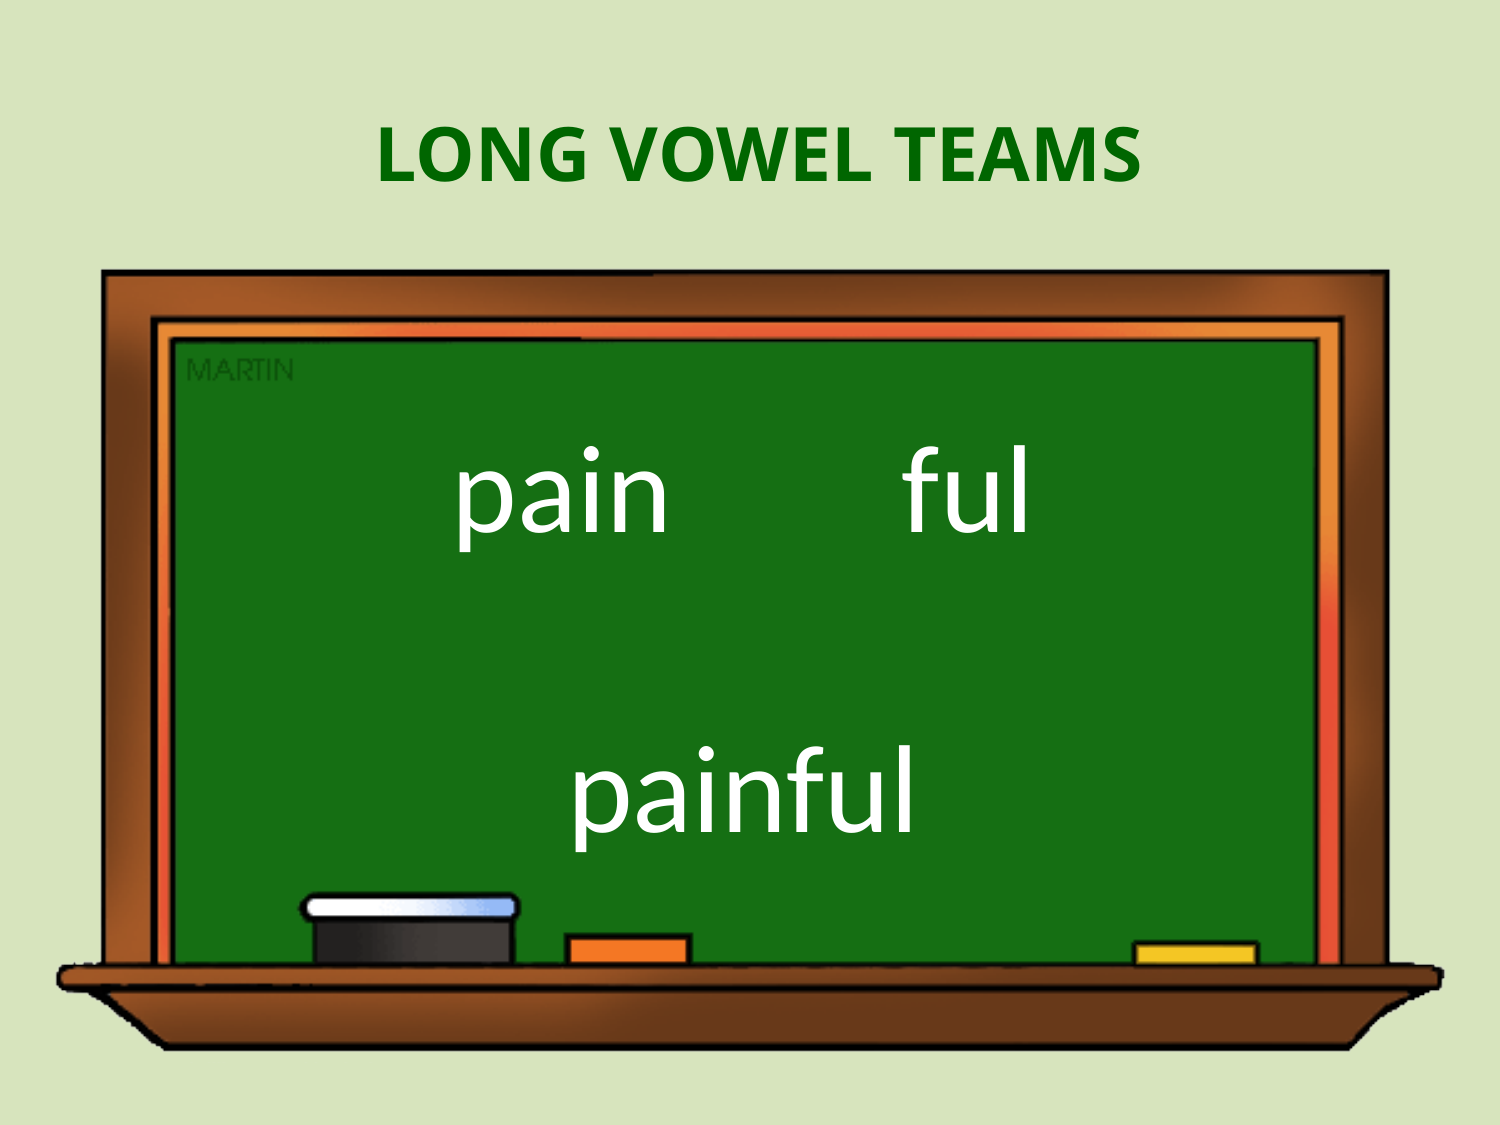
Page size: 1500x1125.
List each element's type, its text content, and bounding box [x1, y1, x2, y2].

picture [46, 243, 1463, 1063]
text_box LONG VOWEL TEAMS [190, 99, 1328, 204]
